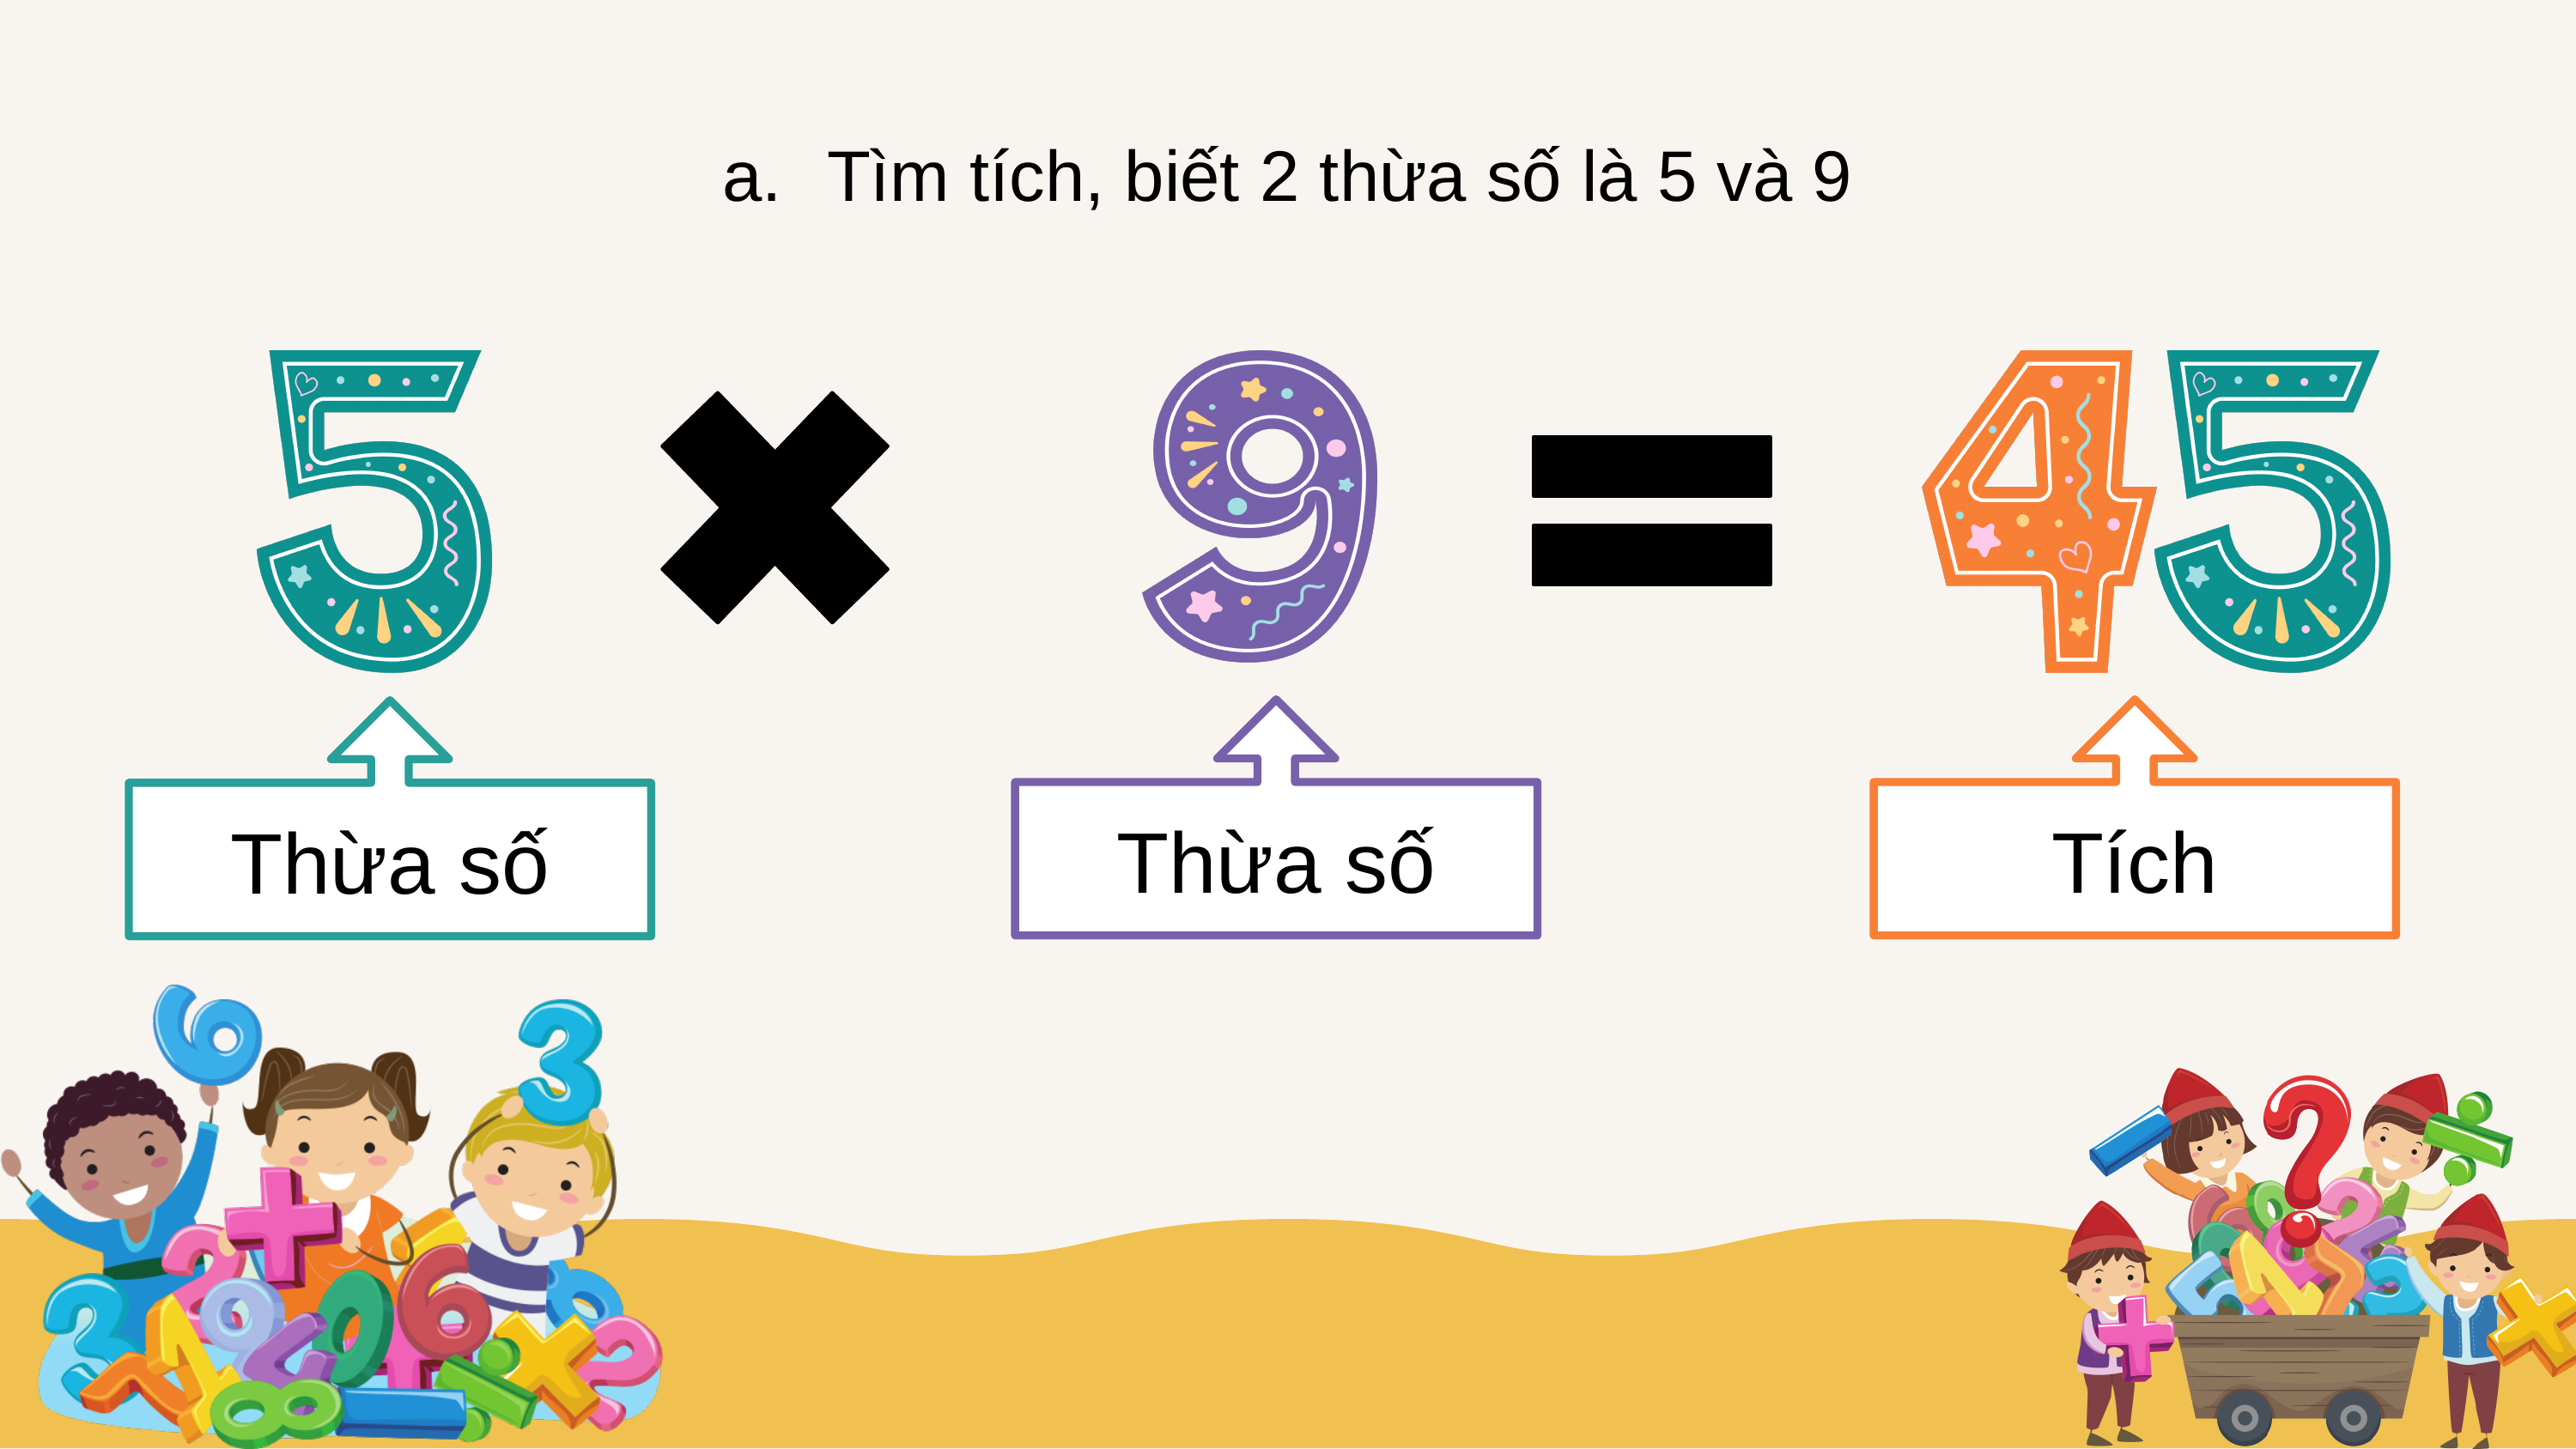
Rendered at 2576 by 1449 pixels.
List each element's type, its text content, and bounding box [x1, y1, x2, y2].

picture [256, 350, 492, 673]
picture [0, 983, 664, 1449]
text_box Tích [1871, 697, 2398, 937]
text_box [1532, 435, 1772, 498]
text_box Tìm tích, biết 2 thừa số là 5 và 9 [443, 80, 2133, 222]
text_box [666, 1207, 2054, 1449]
picture [1141, 350, 1377, 673]
text_box Thừa số [1013, 697, 1540, 937]
text_box [660, 391, 890, 625]
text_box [1922, 350, 2391, 673]
text_box Thừa số [126, 698, 653, 938]
text_box [1532, 524, 1772, 586]
picture [2058, 1067, 2576, 1449]
